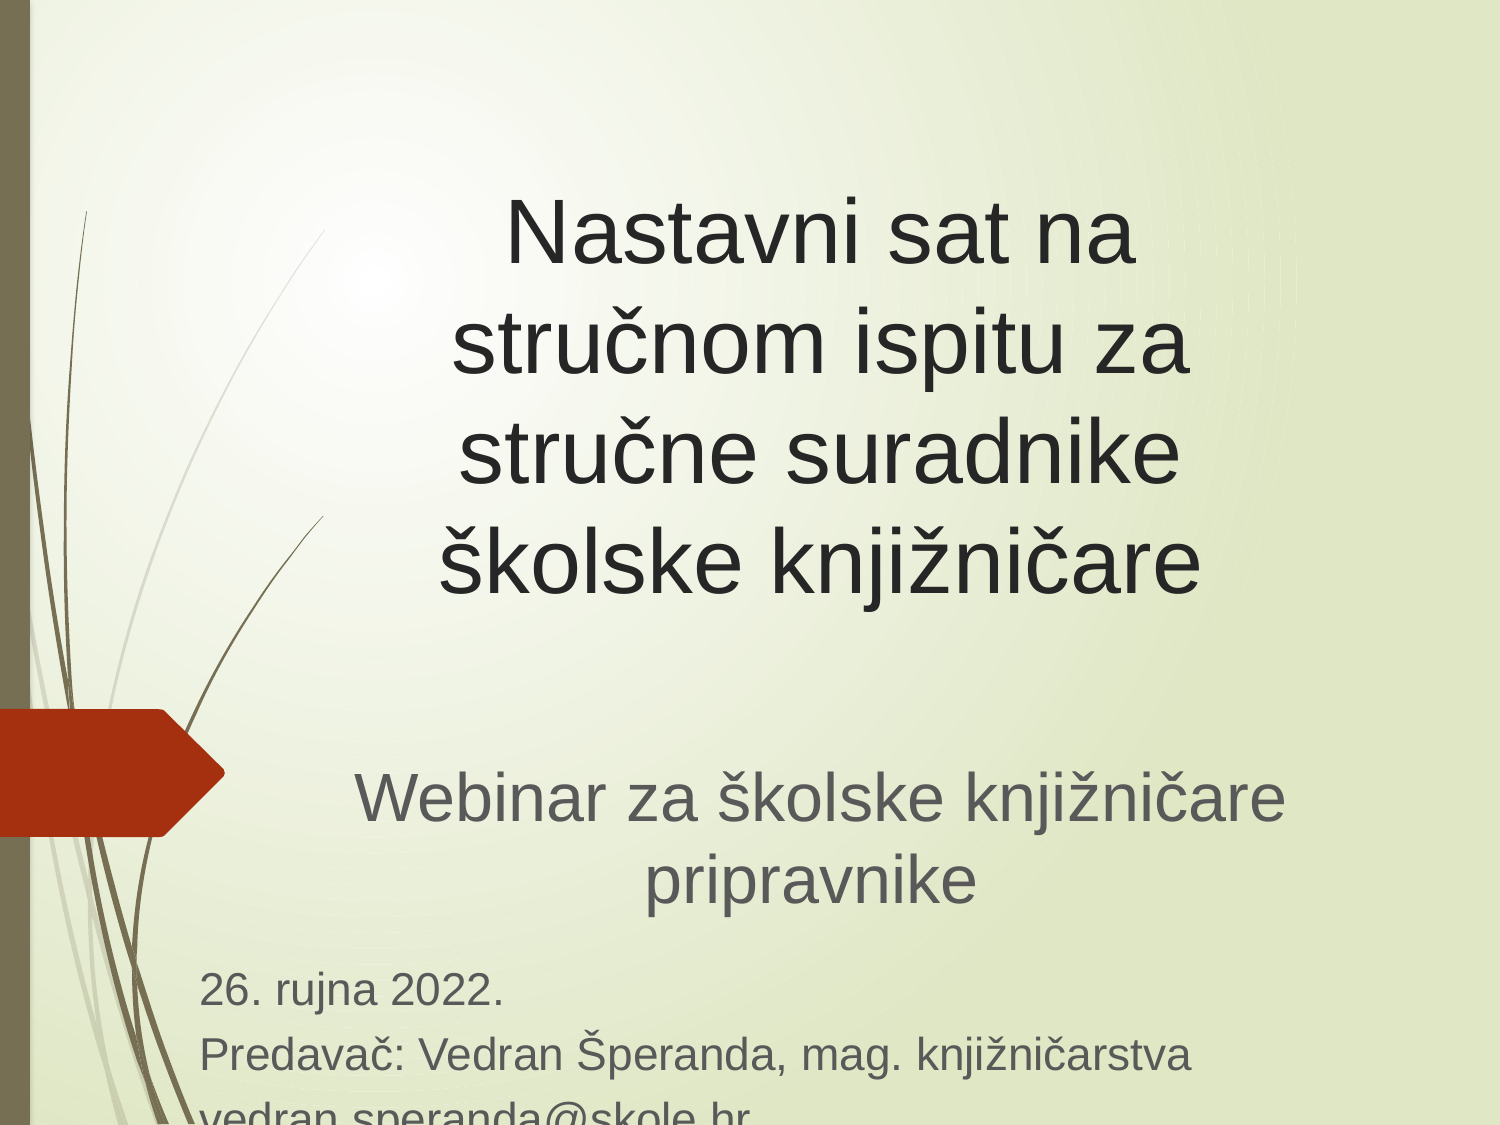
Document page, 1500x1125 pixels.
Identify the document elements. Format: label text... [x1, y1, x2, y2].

subtitle Webinar za školske knjižničare pripravnike 26. rujna 2022. Predavač: Vedran Šperanda, mag. knjižničarstva vedran.speranda@skole.hr [184, 745, 1459, 1125]
title Nastavni sat na stručnom ispitu za stručne suradnike školske knjižničare [306, 177, 1336, 620]
